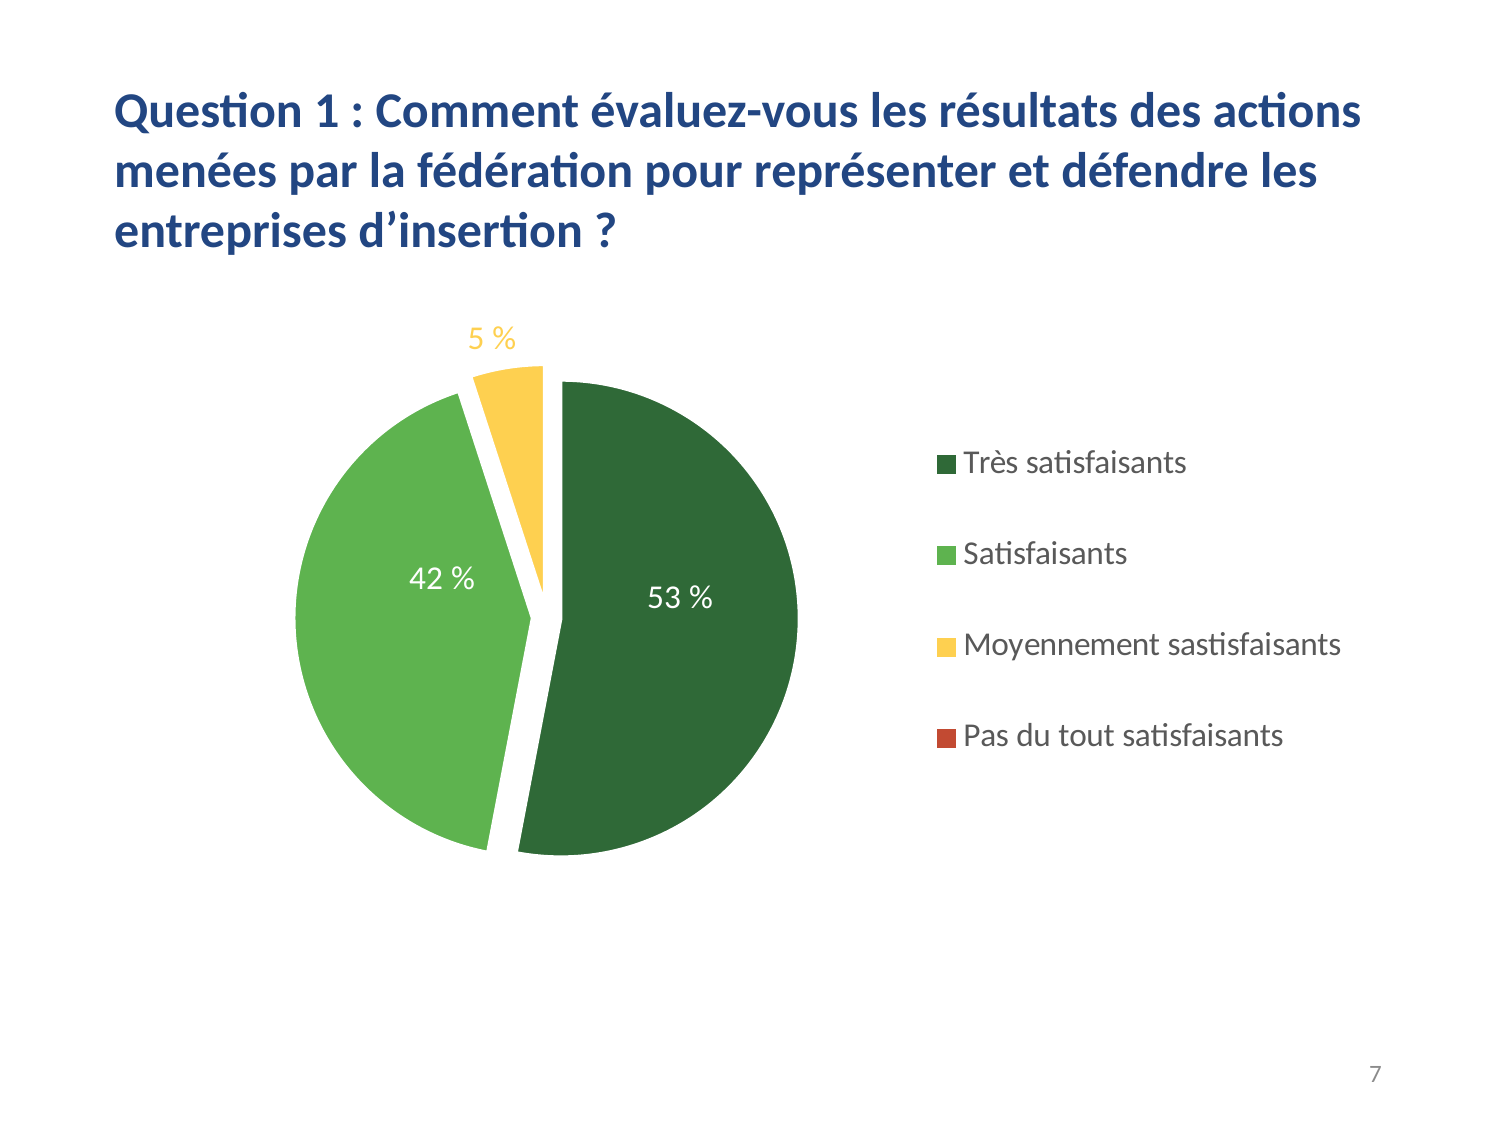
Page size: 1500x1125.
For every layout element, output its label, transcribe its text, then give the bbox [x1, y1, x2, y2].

slide_number 7 [1059, 1042, 1397, 1103]
text_box Question 1 : Comment évaluez-vous les résultats des actions menées par la fédération pour représenter et défendre les entreprises d’insertion ? [99, 70, 1397, 265]
chart [122, 139, 1378, 898]
